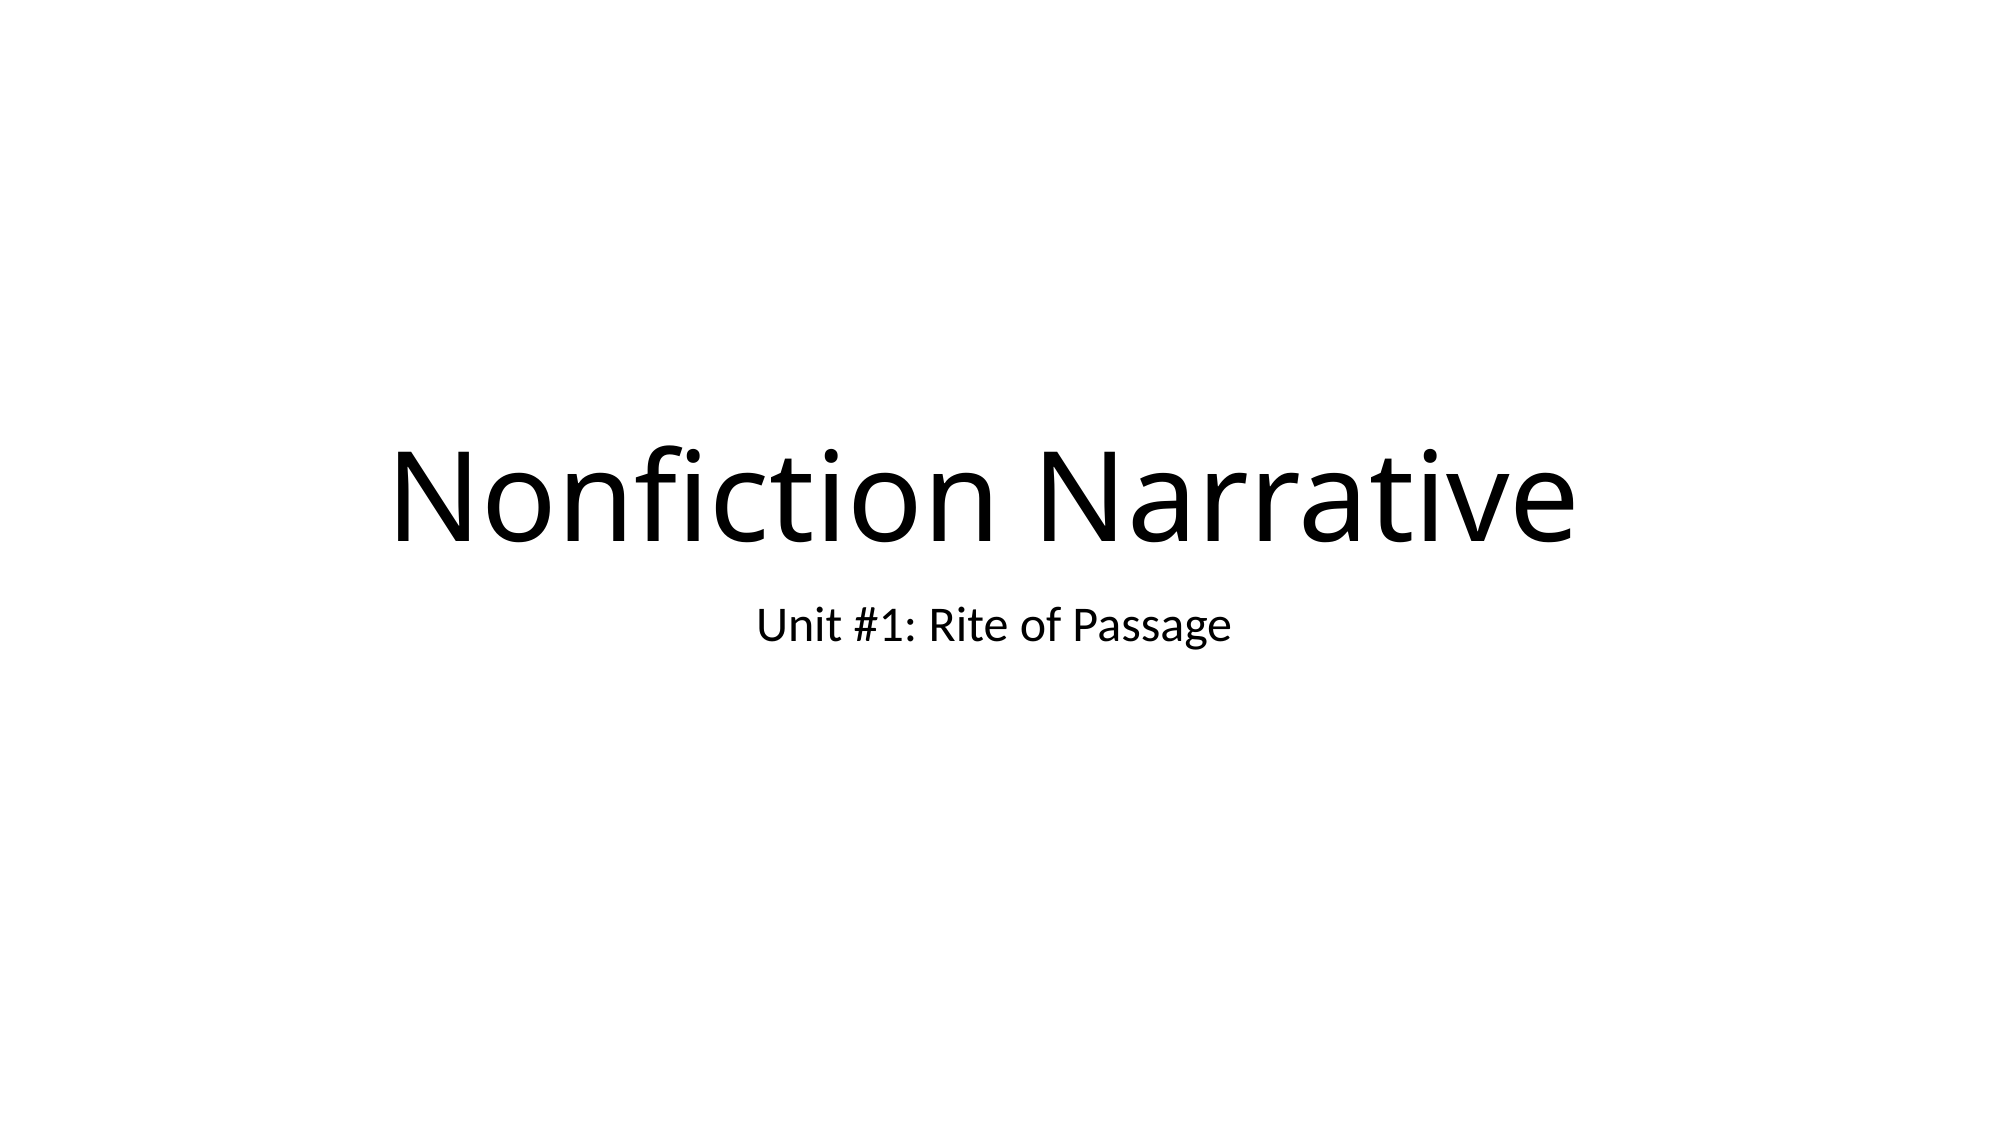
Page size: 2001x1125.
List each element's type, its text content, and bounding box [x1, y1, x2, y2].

subtitle Unit #1: Rite of Passage [249, 590, 1750, 863]
title Nonfiction Narrative [249, 184, 1750, 576]
